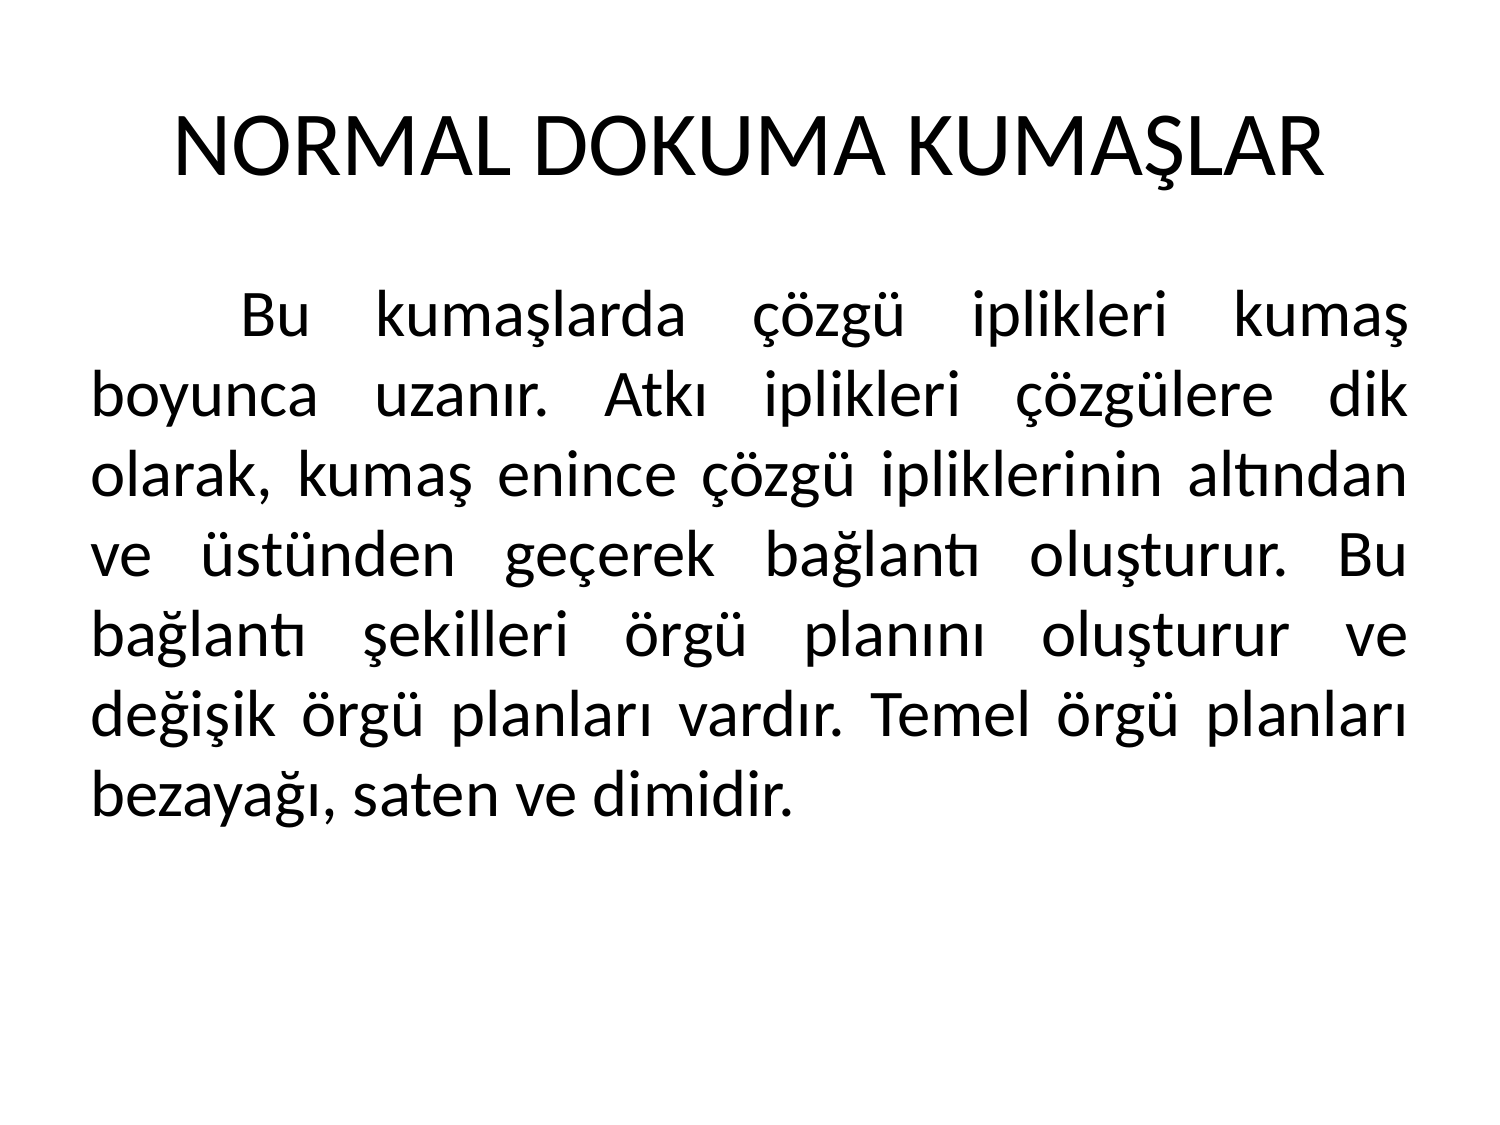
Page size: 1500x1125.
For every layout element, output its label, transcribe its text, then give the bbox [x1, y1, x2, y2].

title NORMAL DOKUMA KUMAŞLAR [75, 45, 1425, 233]
list Bu kumaşlarda çözgü iplikleri kumaş boyunca uzanır. Atkı iplikleri çözgülere dik olarak, kumaş enince çözgü ipliklerinin altından ve üstünden geçerek bağlantı oluşturur. Bu bağlantı şekilleri örgü planını oluşturur ve değişik örgü planları vardır. Temel örgü planları bezayağı, saten ve dimidir. [75, 262, 1425, 1005]
